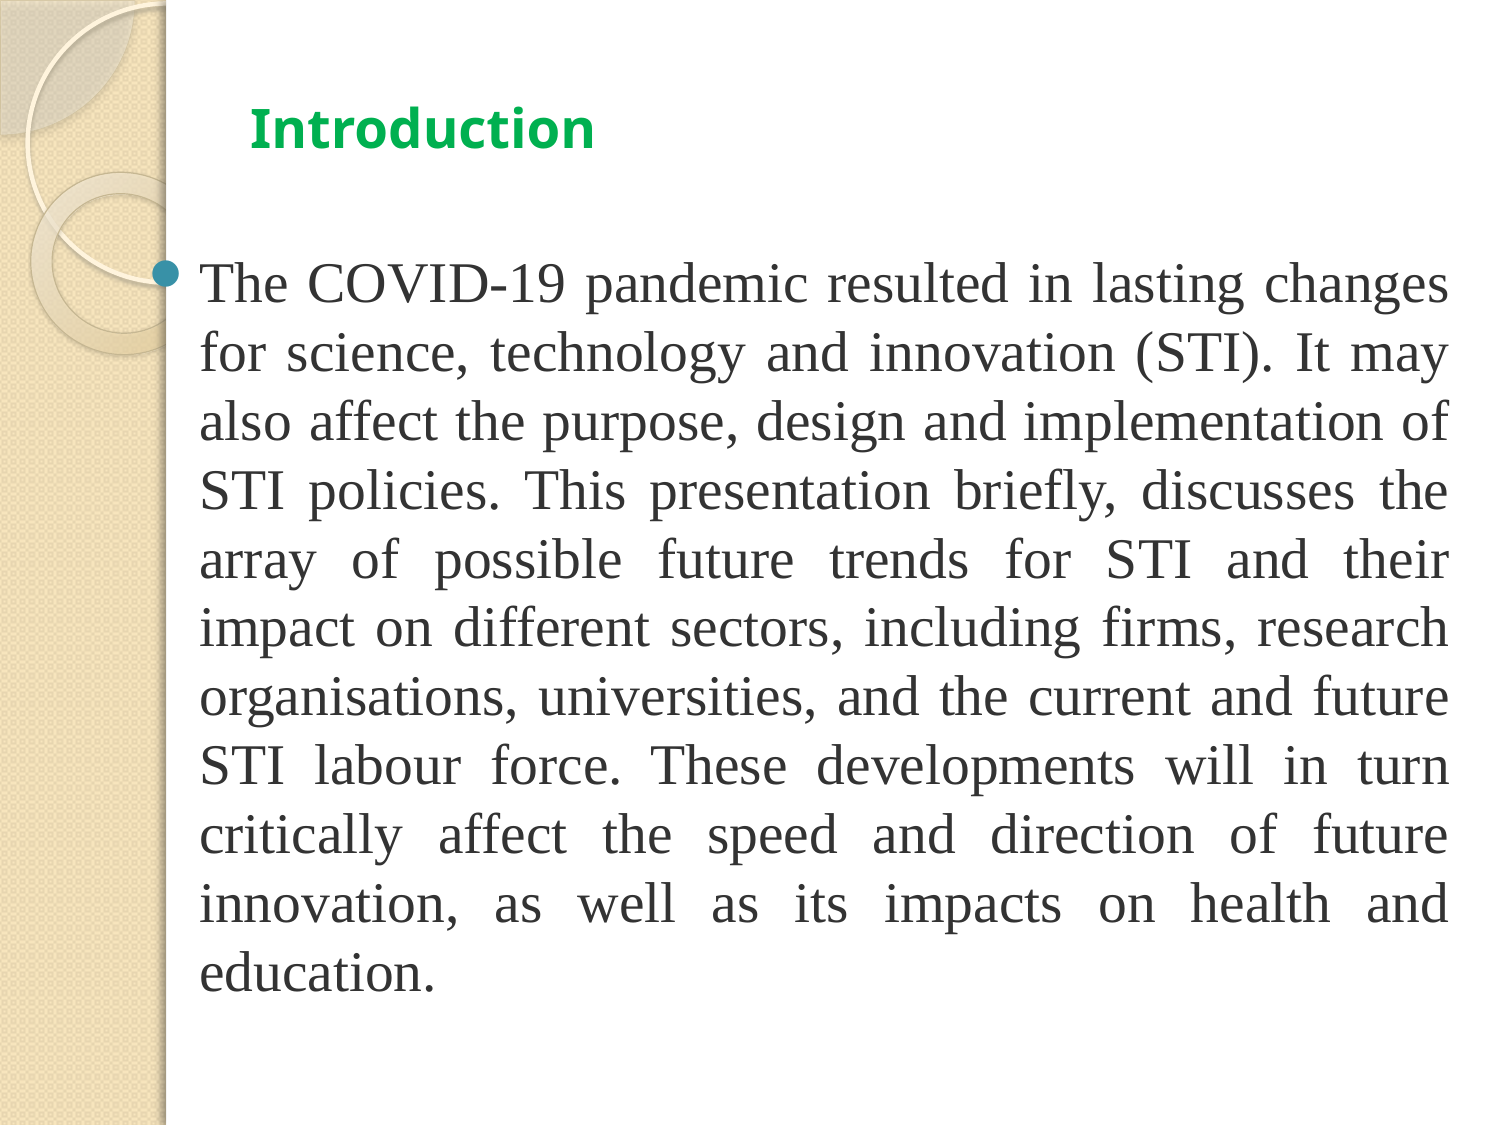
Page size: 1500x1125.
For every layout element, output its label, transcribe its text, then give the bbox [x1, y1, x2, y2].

list The COVID-19 pandemic resulted in lasting changes for science, technology and innovation (STI). It may also affect the purpose, design and implementation of STI policies. This presentation briefly, discusses the array of possible future trends for STI and their impact on different sectors, including firms, research organisations, universities, and the current and future STI labour force. These developments will in turn critically affect the speed and direction of future innovation, as well as its impacts on health and education. [125, 237, 1466, 1025]
title Introduction [235, 86, 1466, 233]
